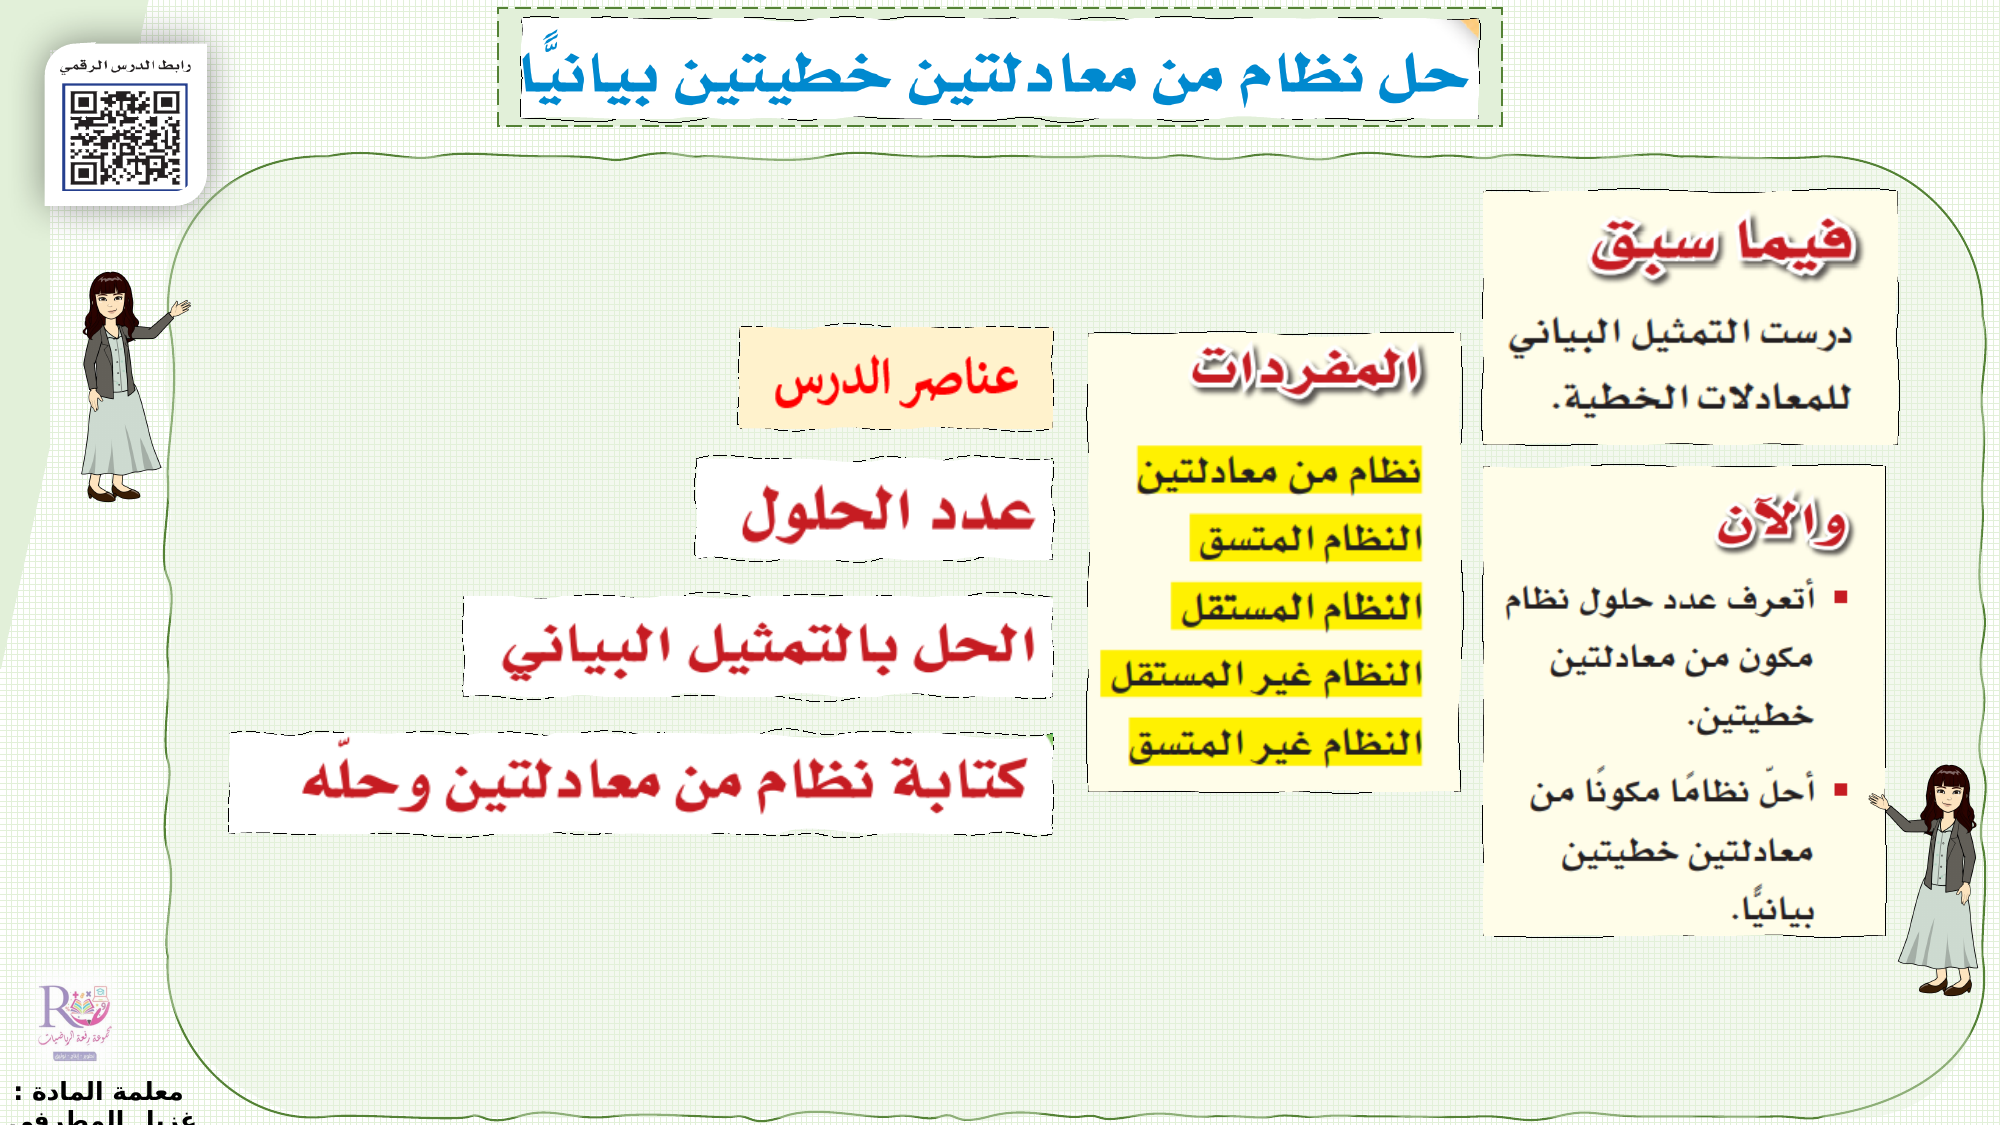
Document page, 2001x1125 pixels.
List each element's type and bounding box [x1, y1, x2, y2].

picture [229, 733, 1053, 834]
picture [739, 327, 1053, 429]
picture [1088, 333, 1461, 792]
picture [74, 270, 194, 503]
picture [1483, 466, 1985, 997]
picture [463, 596, 1053, 697]
picture [521, 18, 1479, 119]
picture [51, 50, 200, 199]
picture [696, 458, 1053, 560]
picture [1483, 191, 1898, 445]
